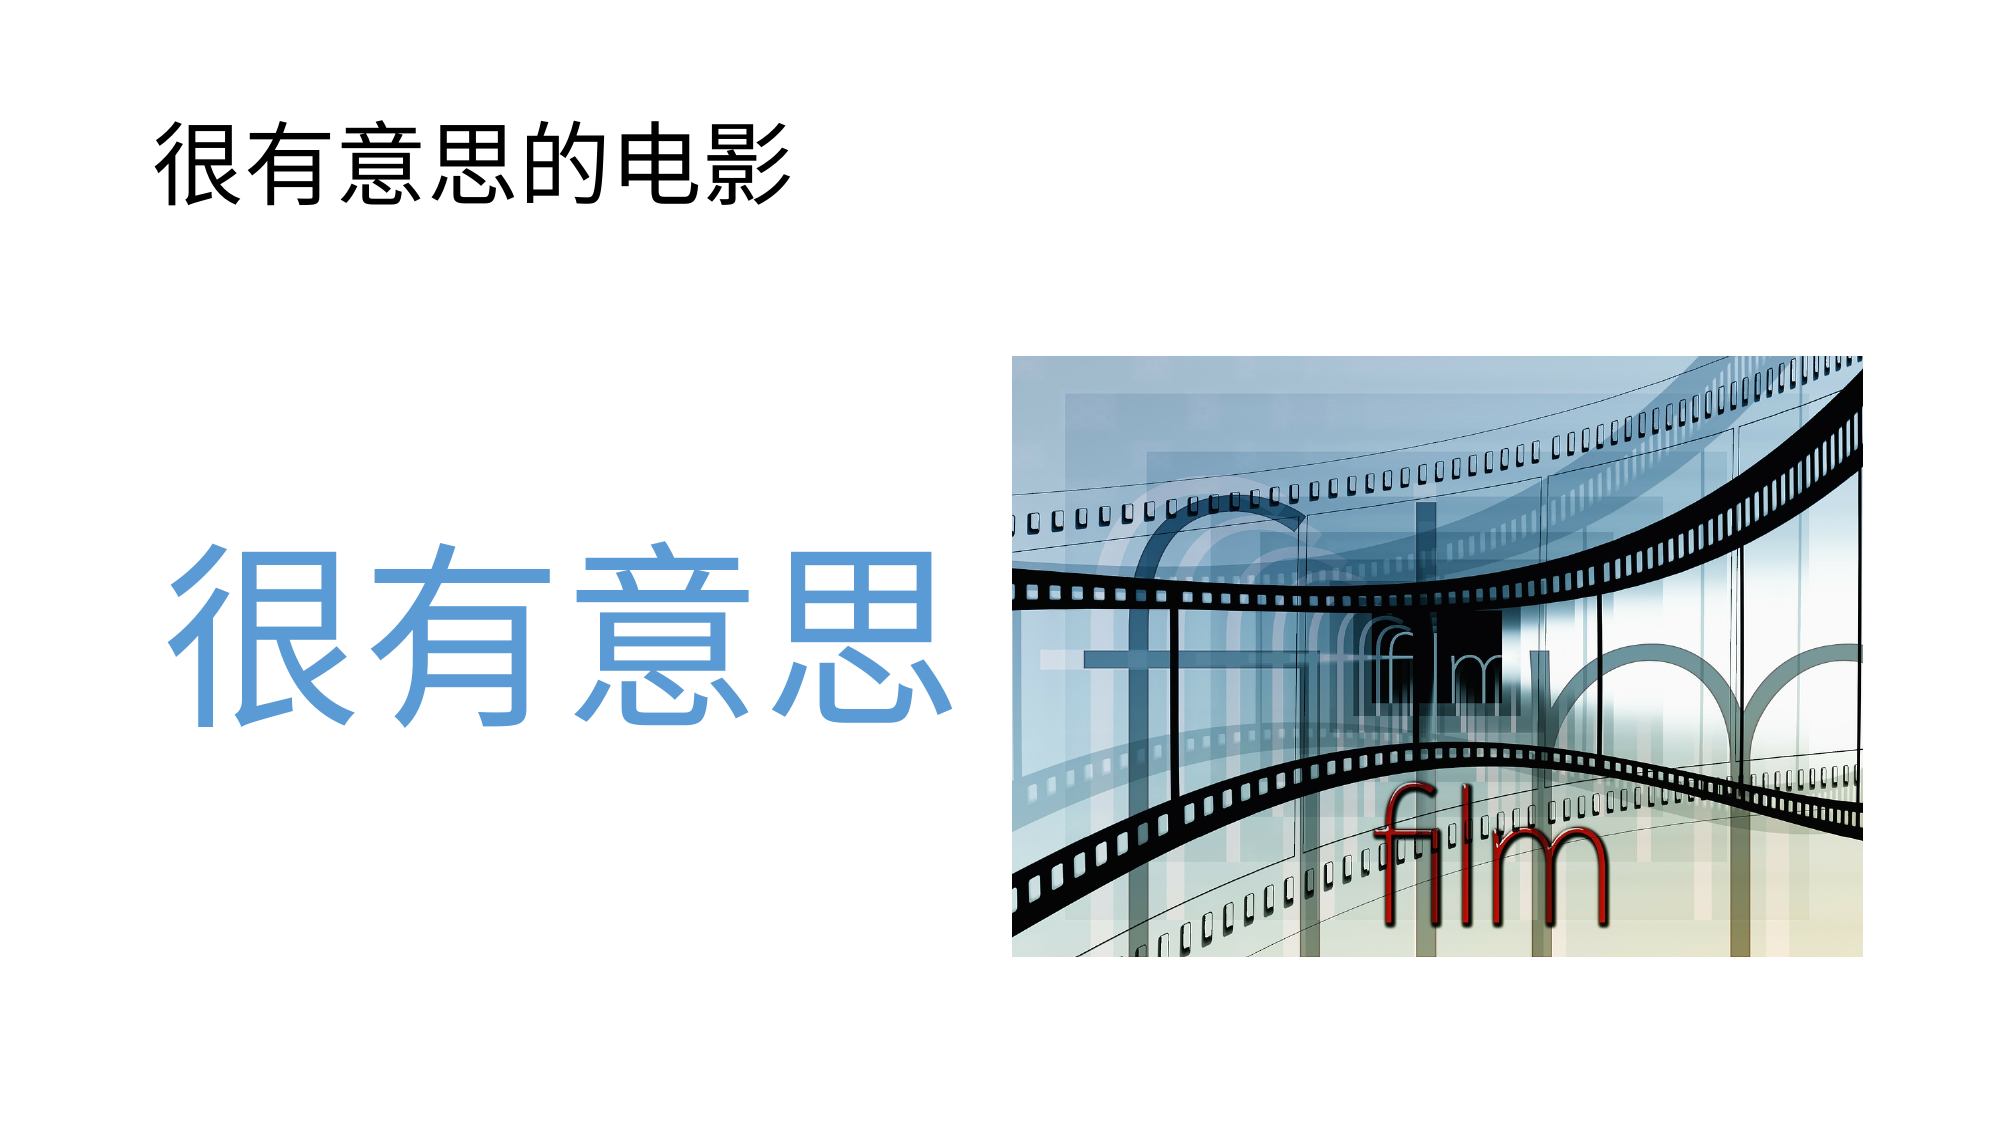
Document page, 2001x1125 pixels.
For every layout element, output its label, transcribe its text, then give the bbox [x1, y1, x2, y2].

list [1012, 356, 1863, 957]
text_box 很有意思 [147, 503, 978, 759]
title 很有意思的电影 [137, 59, 1863, 278]
